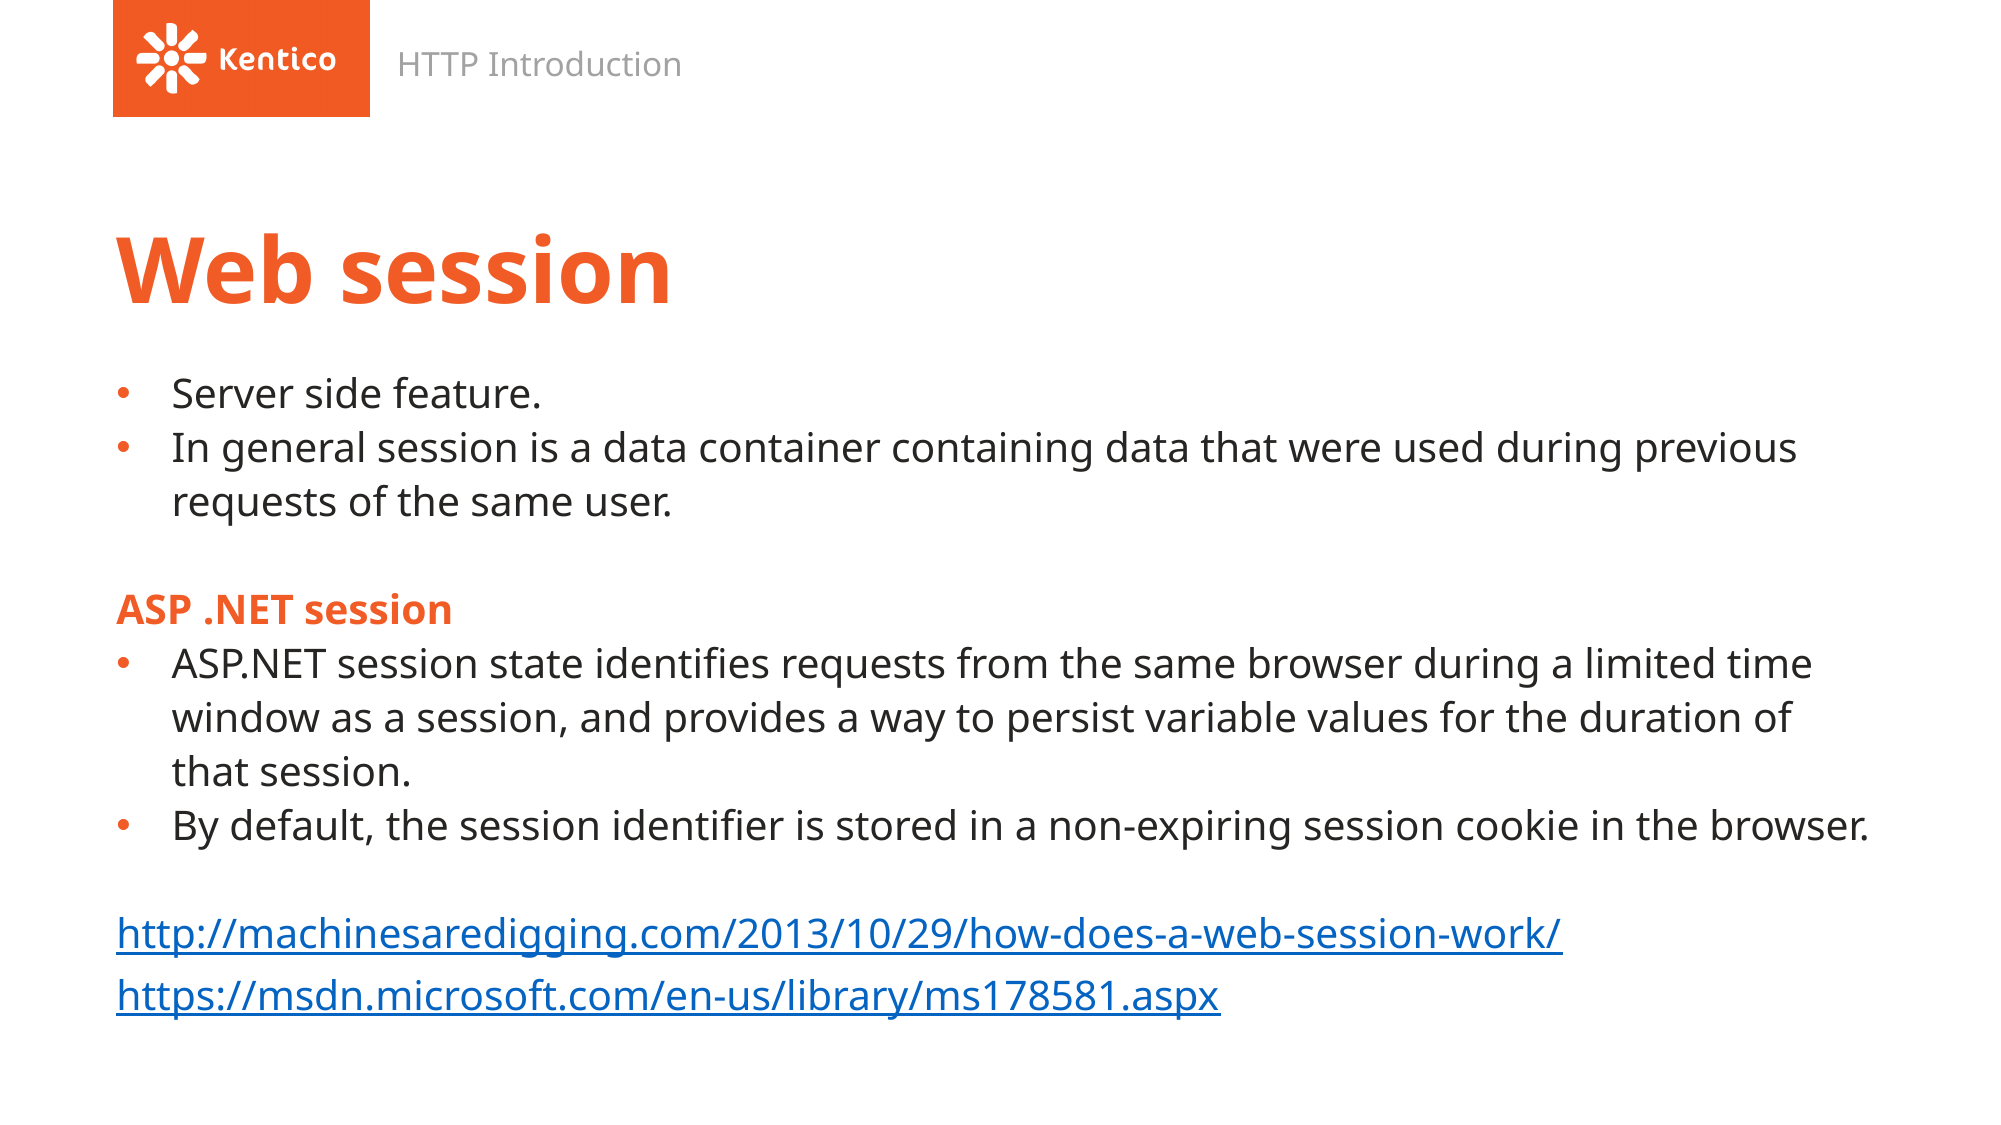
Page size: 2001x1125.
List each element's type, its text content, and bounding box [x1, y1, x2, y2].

picture [113, 0, 370, 117]
list HTTP Introduction [381, 31, 1897, 91]
title Web session [101, 221, 1897, 327]
list Server side feature. In general session is a data container containing data that were used during previous requests of the same user. ASP .NET session ASP.NET session state identifies requests from the same browser during a limited time window as a session, and provides a way to persist variable values for the duration of that session. By default, the session identifier is stored in a non-expiring session cookie in the browser. http://machinesaredigging.com/2013/10/29/how-does-a-web-session-work/ https://msdn.microsoft.com/en-us/library/ms178581.aspx [101, 355, 1897, 1049]
